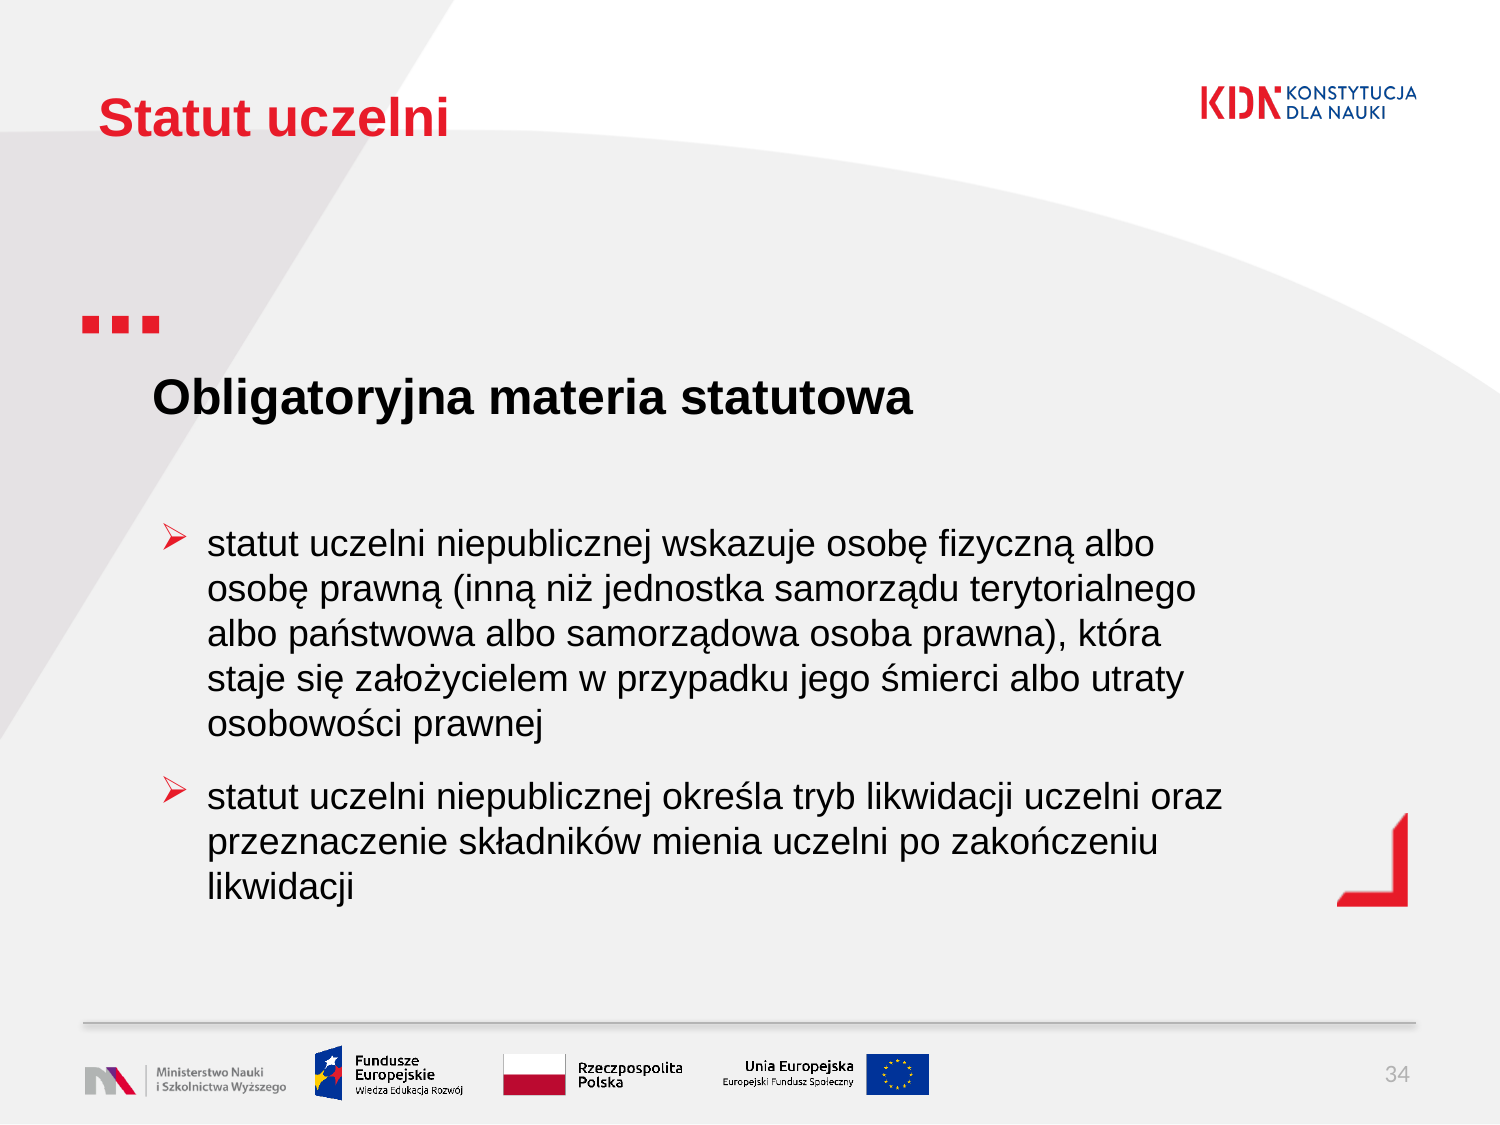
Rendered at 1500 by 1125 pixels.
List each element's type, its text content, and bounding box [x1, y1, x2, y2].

text_box Obligatoryjna materia statutowa [137, 357, 1259, 433]
picture [0, 0, 1500, 1125]
slide_number 34 [1074, 1042, 1425, 1103]
title Statut uczelni [83, 74, 1170, 143]
list statut uczelni niepublicznej wskazuje osobę fizyczną albo osobę prawną (inną niż jednostka samorządu terytorialnego albo państwowa albo samorządowa osoba prawna), która staje się założycielem w przypadku jego śmierci albo utraty osobowości prawnej statut uczelni niepublicznej określa tryb likwidacji uczelni oraz przeznaczenie składników mienia uczelni po zakończeniu likwidacji [145, 443, 1251, 921]
